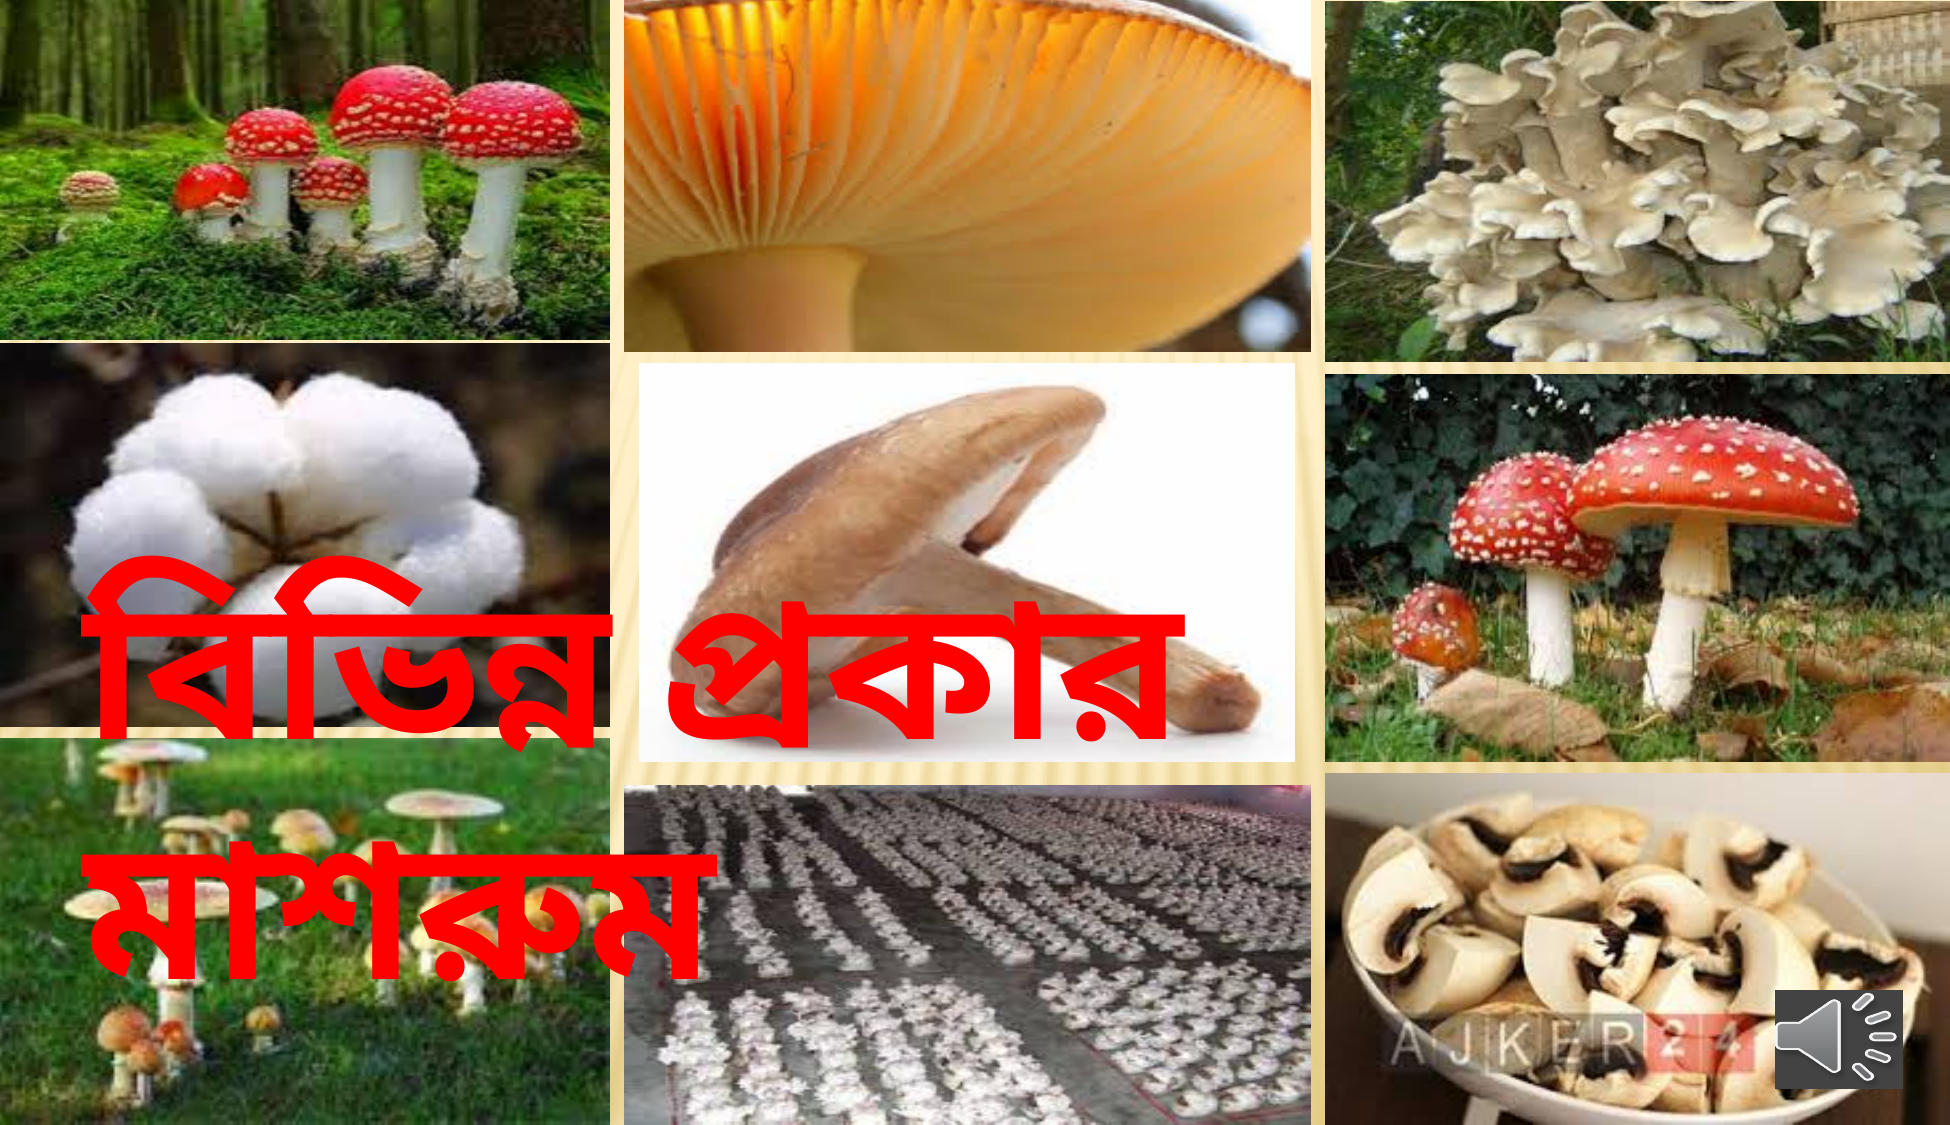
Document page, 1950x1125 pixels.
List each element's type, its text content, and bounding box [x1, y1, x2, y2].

picture [0, 737, 610, 1125]
picture [1325, 374, 1950, 762]
picture [0, 343, 610, 727]
picture [1325, 773, 1950, 1125]
picture [639, 362, 1296, 763]
picture [624, 784, 1311, 1125]
text_box বিভিন্ন প্রকার মাশরুম [614, 532, 1318, 787]
picture [624, 0, 1311, 352]
picture [0, 0, 610, 341]
picture [1325, 1, 1950, 362]
